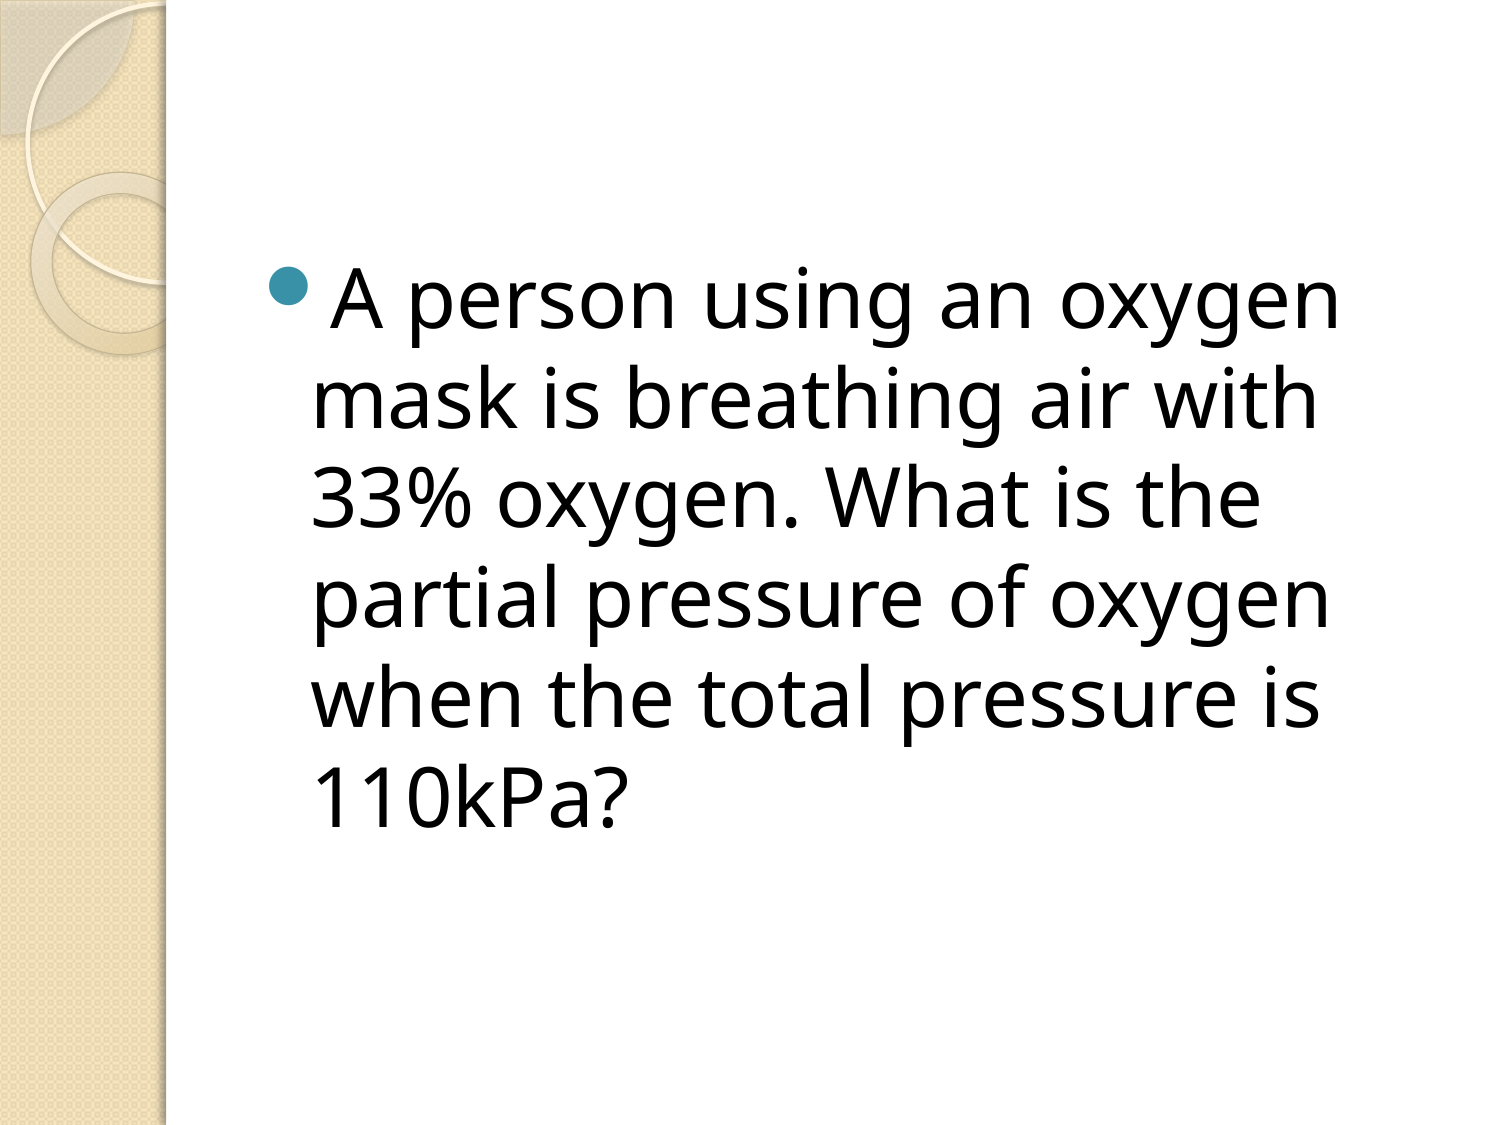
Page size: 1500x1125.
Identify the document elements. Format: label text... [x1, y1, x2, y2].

list A person using an oxygen mask is breathing air with 33% oxygen. What is the partial pressure of oxygen when the total pressure is 110kPa? [235, 237, 1466, 1025]
